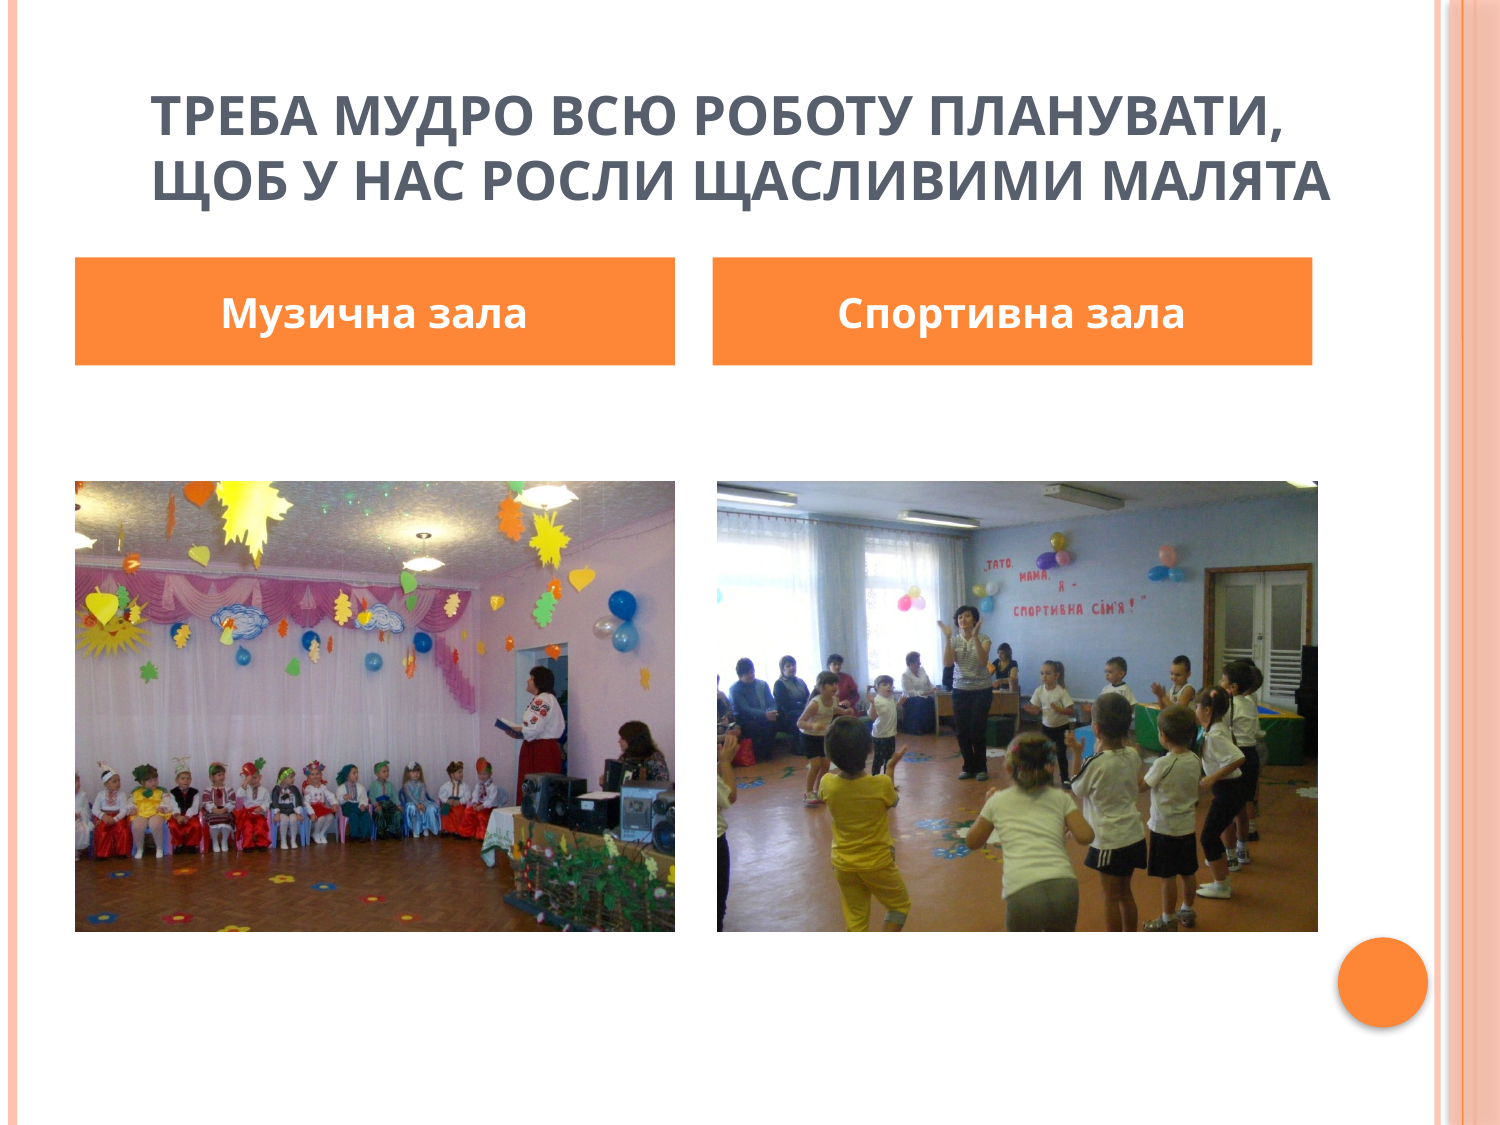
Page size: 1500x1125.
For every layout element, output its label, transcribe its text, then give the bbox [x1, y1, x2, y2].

title Треба мудро всю роботу планувати, щоб у нас росли щасливими малята [135, 30, 1374, 219]
list Музична зала [75, 257, 675, 366]
list Спортивна зала [712, 257, 1313, 366]
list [74, 480, 676, 932]
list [716, 480, 1318, 932]
